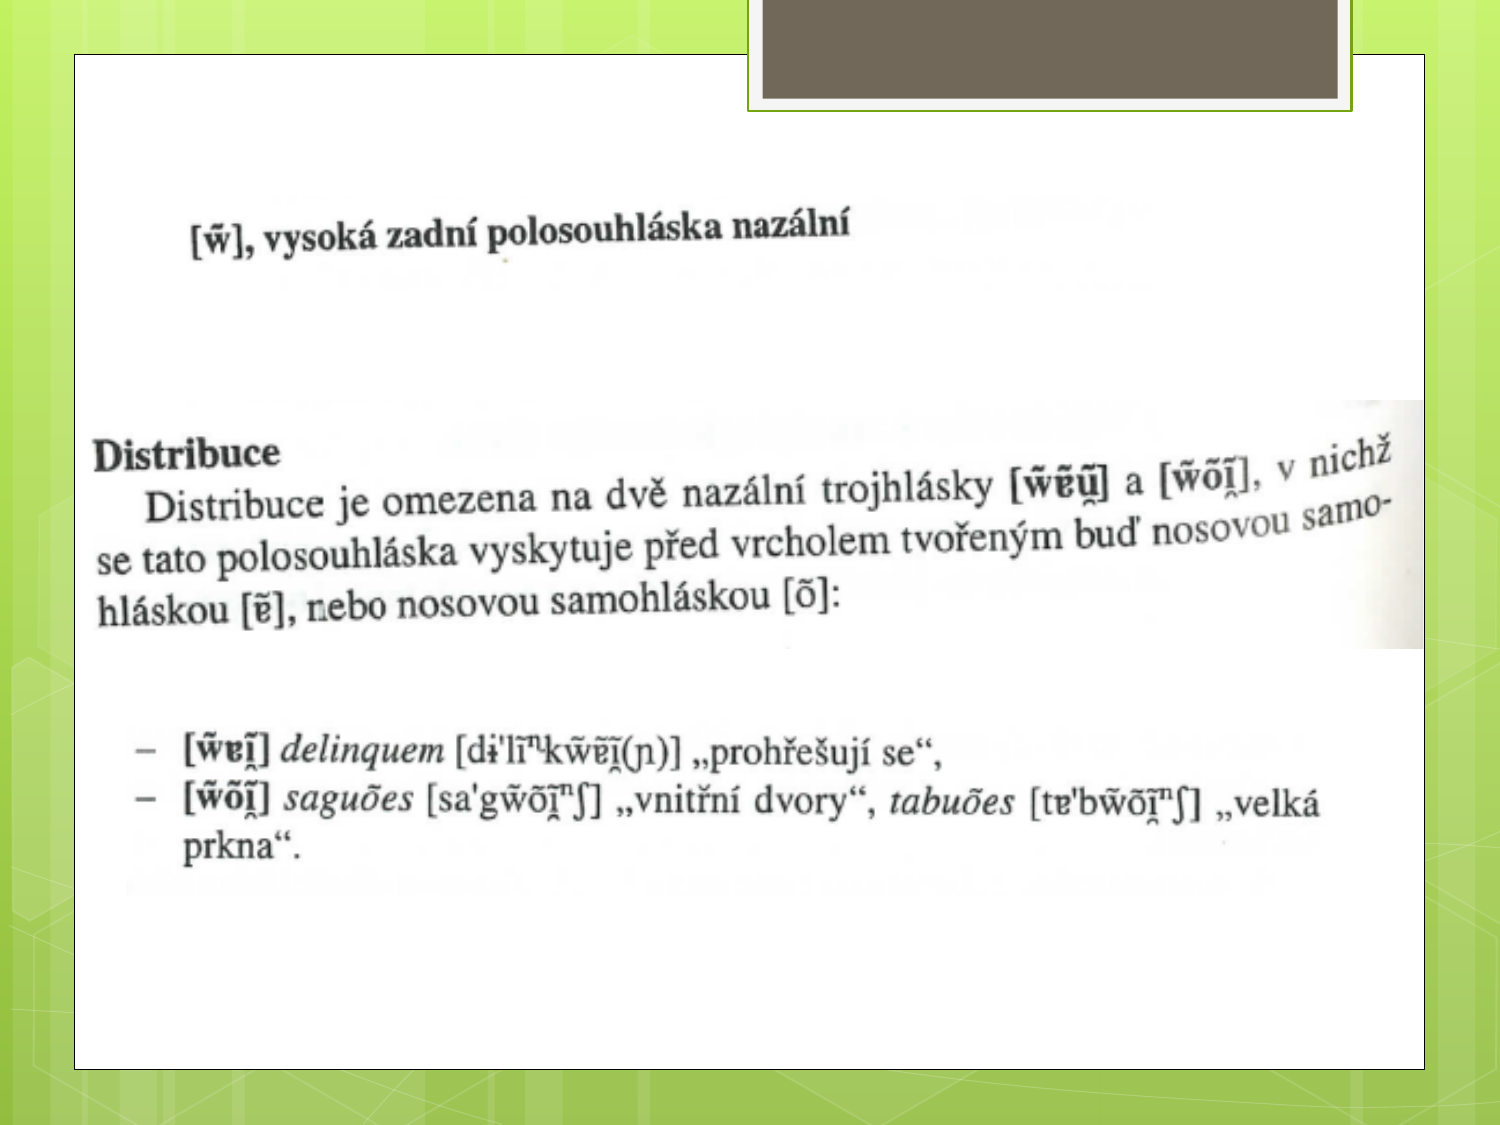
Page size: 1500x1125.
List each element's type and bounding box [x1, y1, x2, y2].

picture [88, 400, 1424, 650]
picture [182, 195, 1229, 292]
picture [126, 680, 1386, 896]
